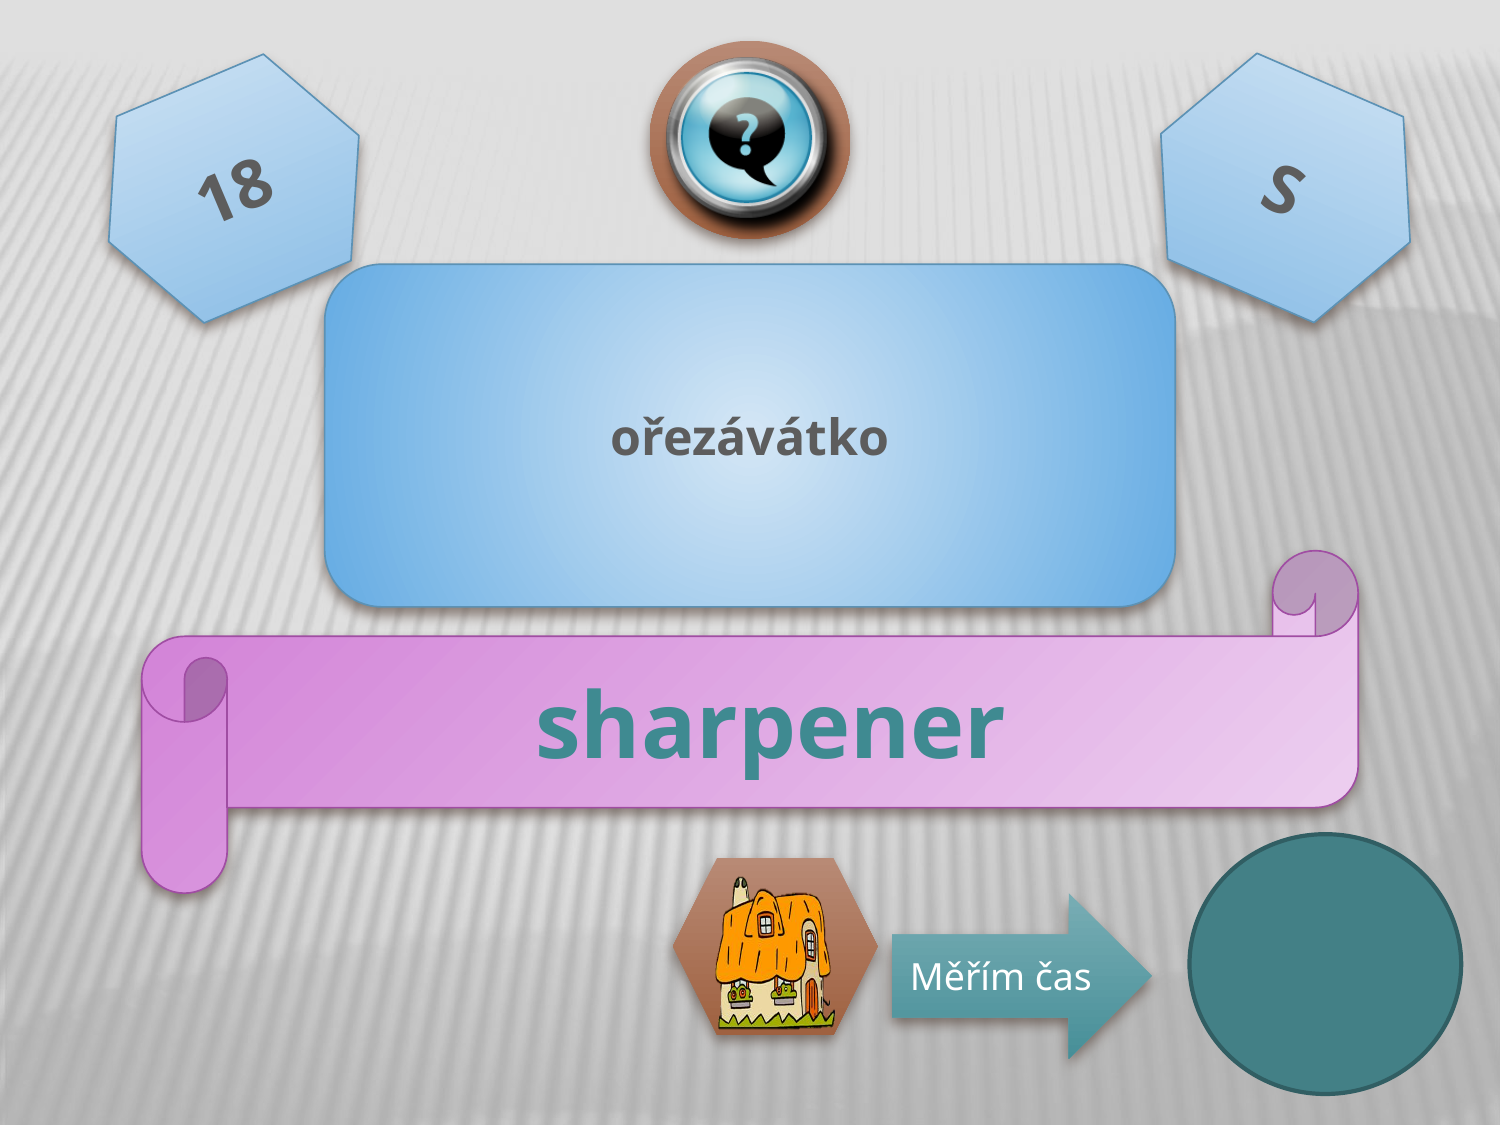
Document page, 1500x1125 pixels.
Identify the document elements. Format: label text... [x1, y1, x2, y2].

text_box sharpener [140, 549, 1360, 895]
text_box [649, 40, 851, 242]
text_box 18 [107, 53, 360, 324]
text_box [672, 857, 878, 1040]
text_box ořezávátko [323, 263, 1177, 608]
text_box [1187, 832, 1464, 1097]
text_box Měřím čas [891, 893, 1152, 1059]
text_box S [1160, 52, 1411, 324]
